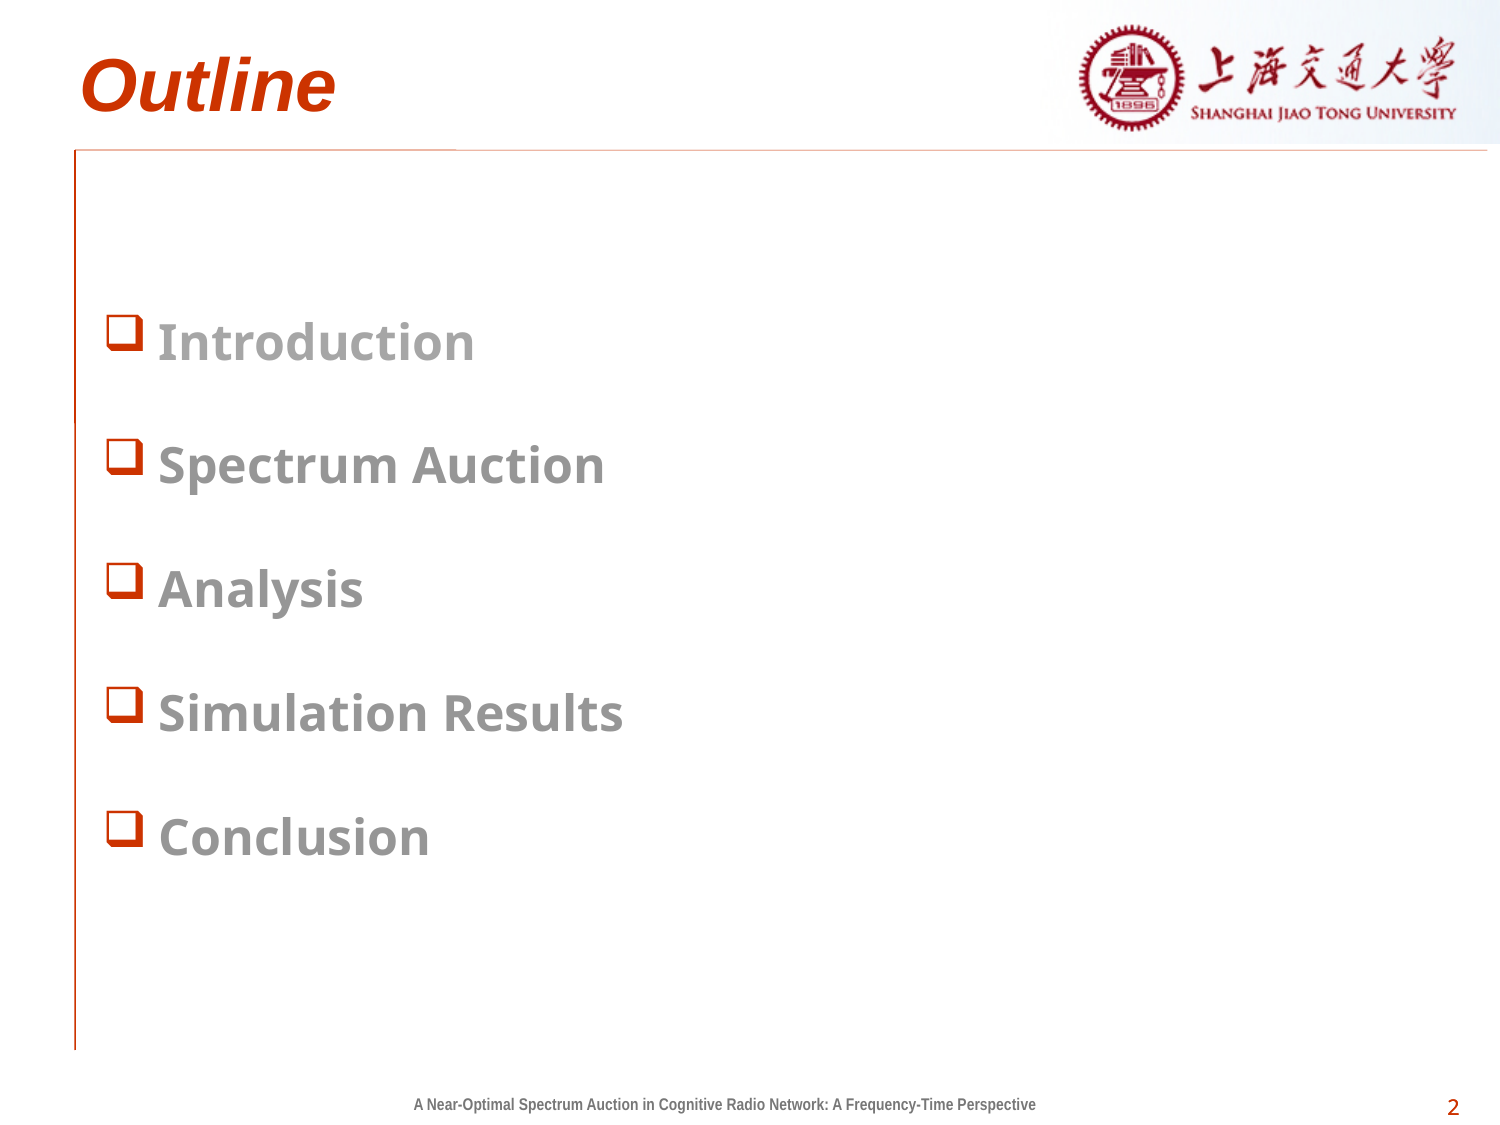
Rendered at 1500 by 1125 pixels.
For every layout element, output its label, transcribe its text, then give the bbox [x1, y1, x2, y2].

list Introduction Spectrum Auction Analysis Simulation Results Conclusion [87, 162, 1413, 1051]
slide_number 2 [1349, 1074, 1476, 1113]
picture [1040, 0, 1500, 144]
title Outline [64, 5, 1417, 157]
footer A Near-Optimal Spectrum Auction in Cognitive Radio Network: A Frequency-Time Perspective [74, 1074, 1349, 1113]
